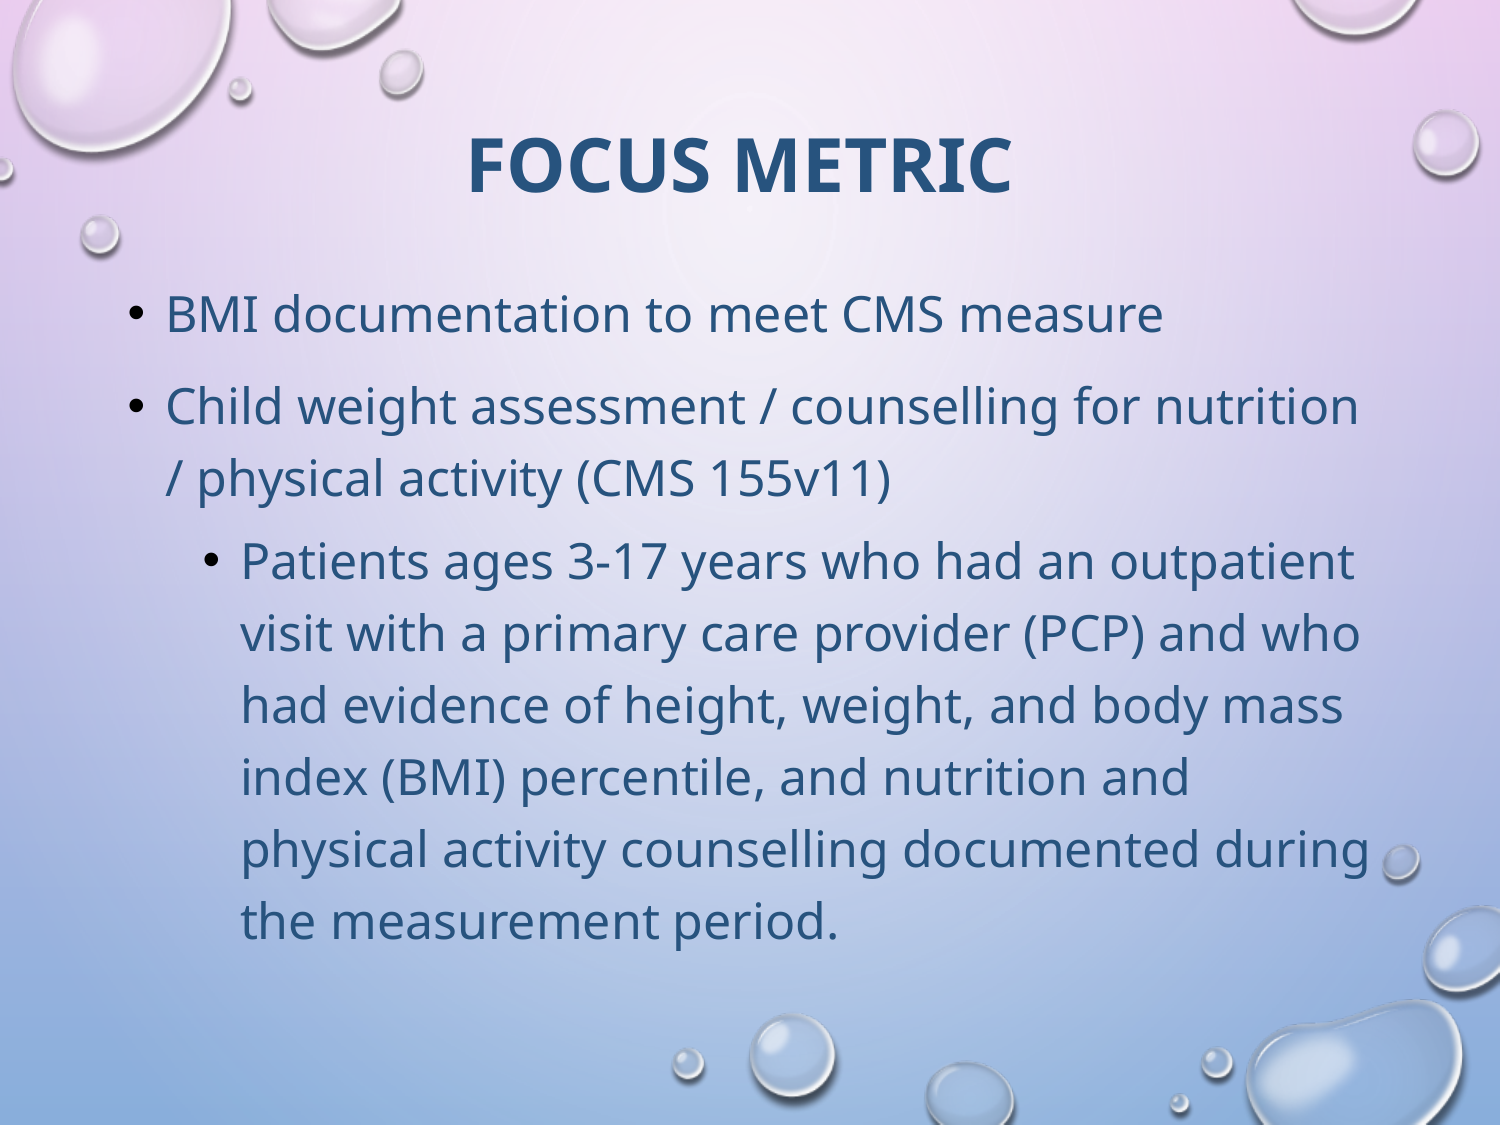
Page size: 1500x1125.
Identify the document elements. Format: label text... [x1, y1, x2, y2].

picture [0, 0, 1500, 1125]
title Focus Metric [75, 75, 1425, 263]
list BMI documentation to meet CMS measure Child weight assessment / counselling for nutrition / physical activity (CMS 155v11) Patients ages 3-17 years who had an outpatient visit with a primary care provider (PCP) and who had evidence of height, weight, and body mass index (BMI) percentile, and nutrition and physical activity counselling documented during the measurement period. [112, 262, 1388, 1003]
